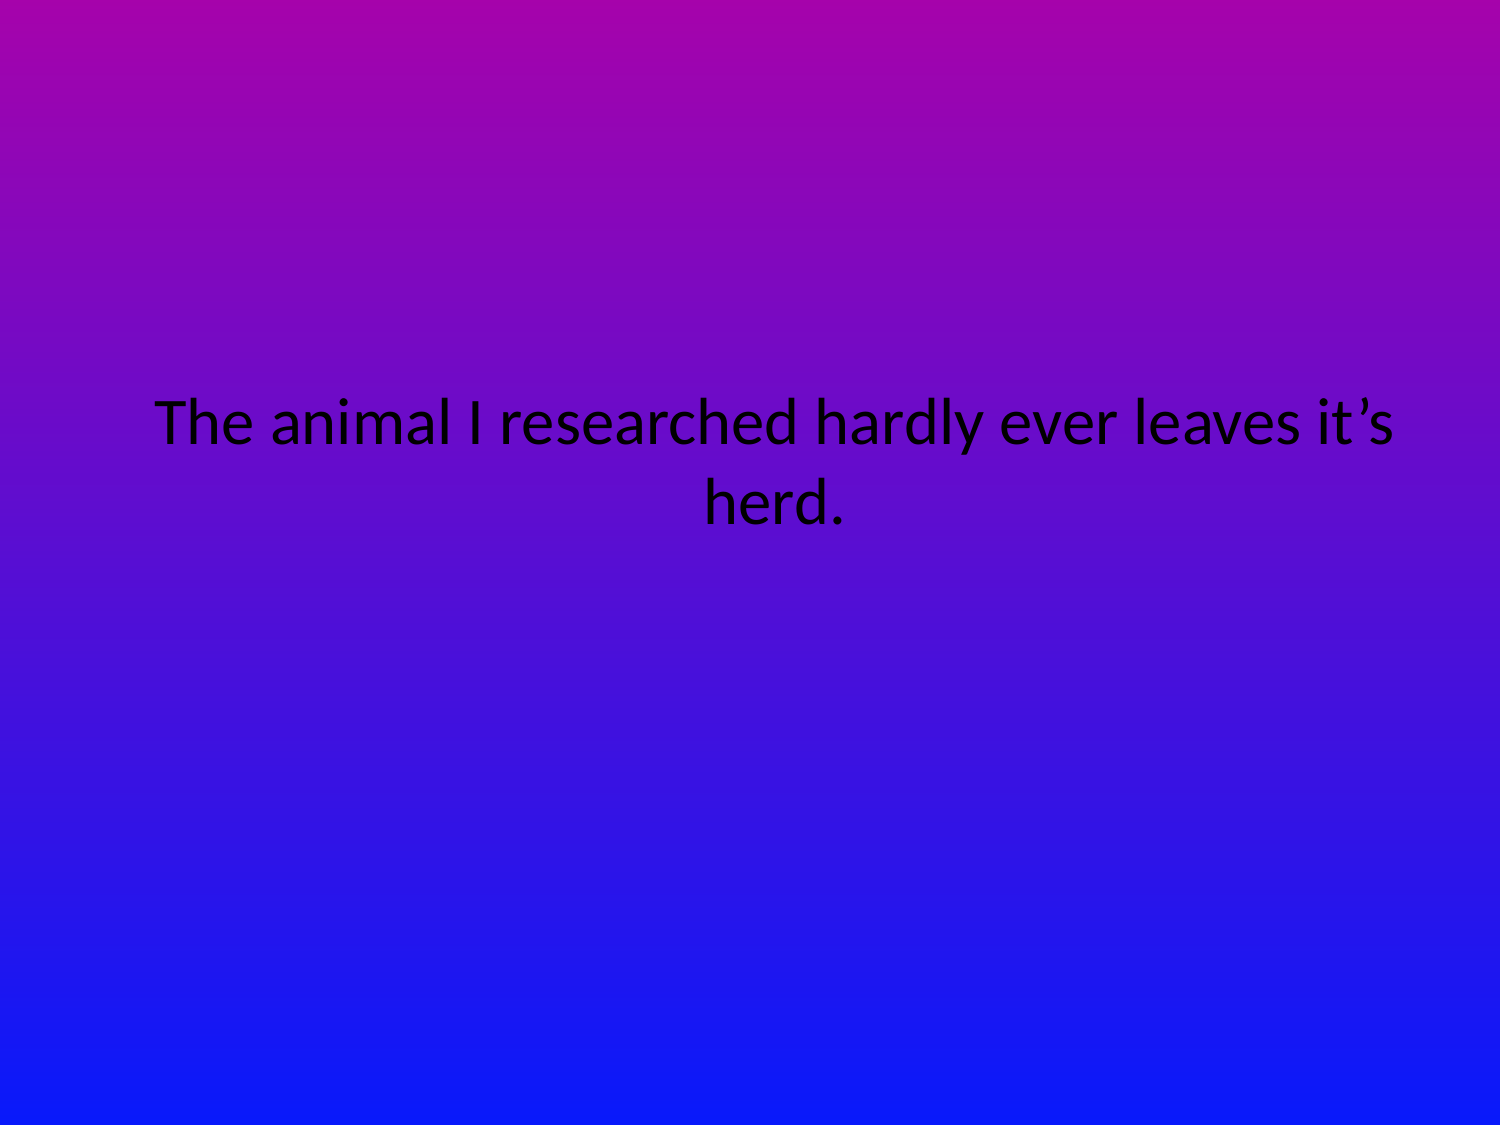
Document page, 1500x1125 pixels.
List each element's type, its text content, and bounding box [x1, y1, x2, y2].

title The animal I researched hardly ever leaves it’s herd. [137, 337, 1413, 579]
